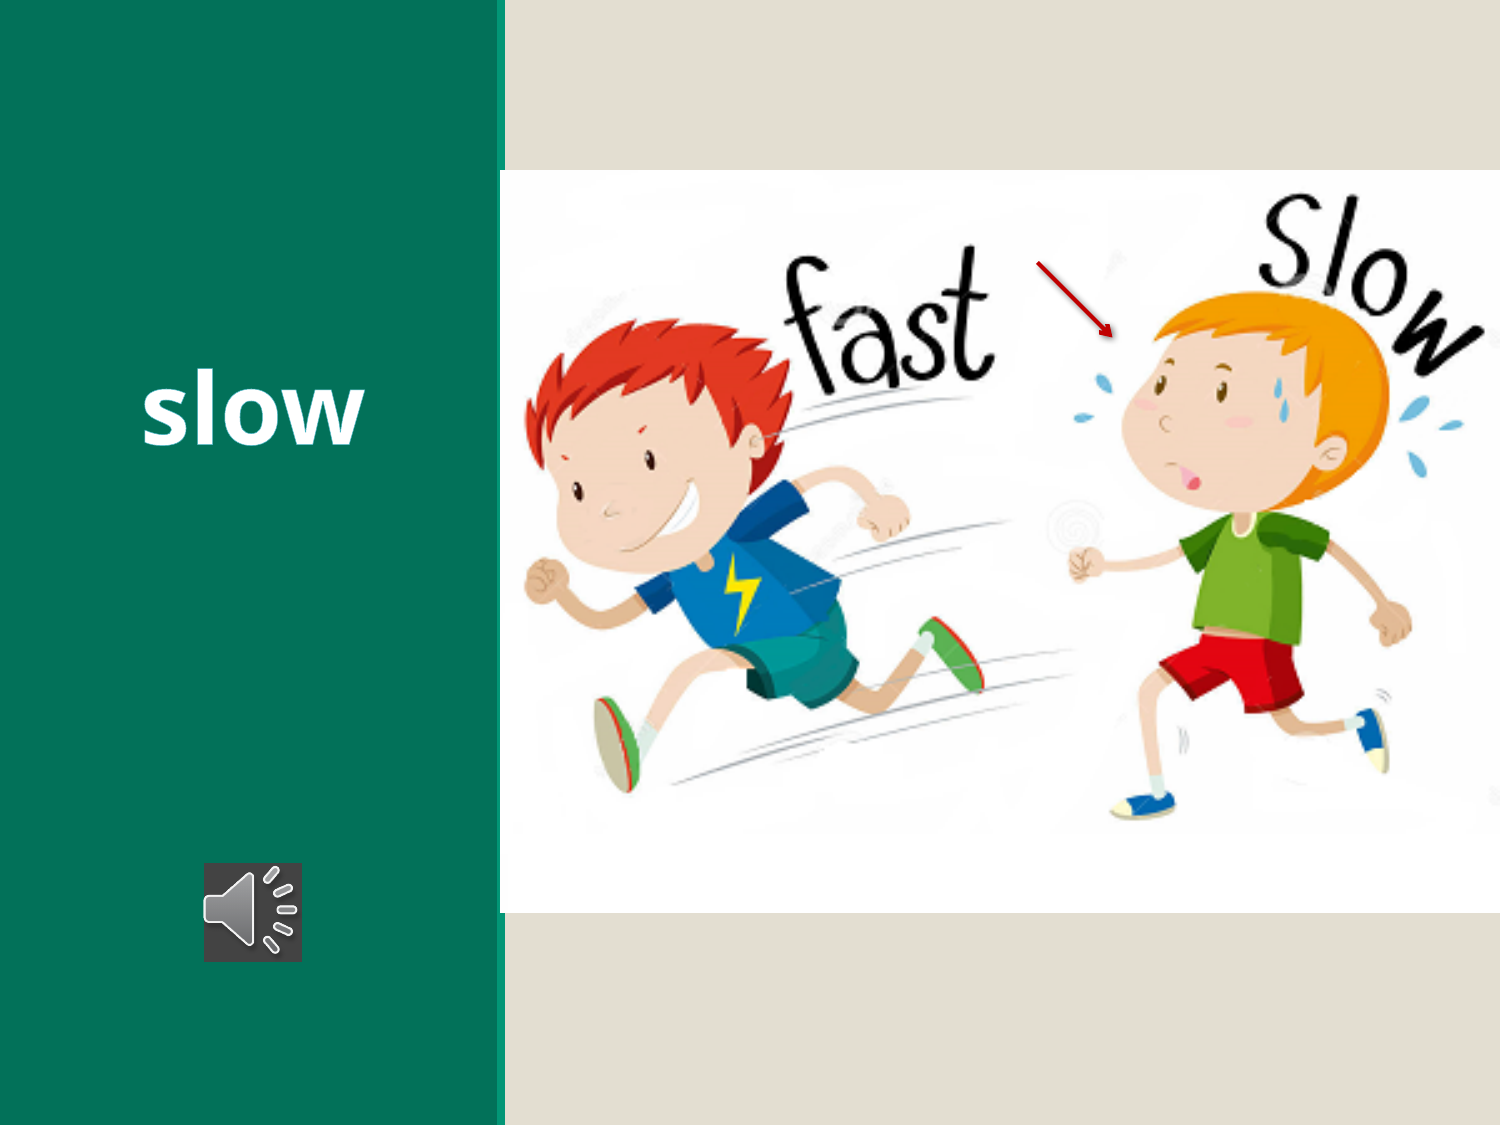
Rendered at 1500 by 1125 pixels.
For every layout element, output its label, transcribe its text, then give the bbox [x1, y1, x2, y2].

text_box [1036, 261, 1113, 338]
title slow [56, 97, 451, 473]
picture [202, 861, 304, 963]
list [499, 169, 1500, 913]
